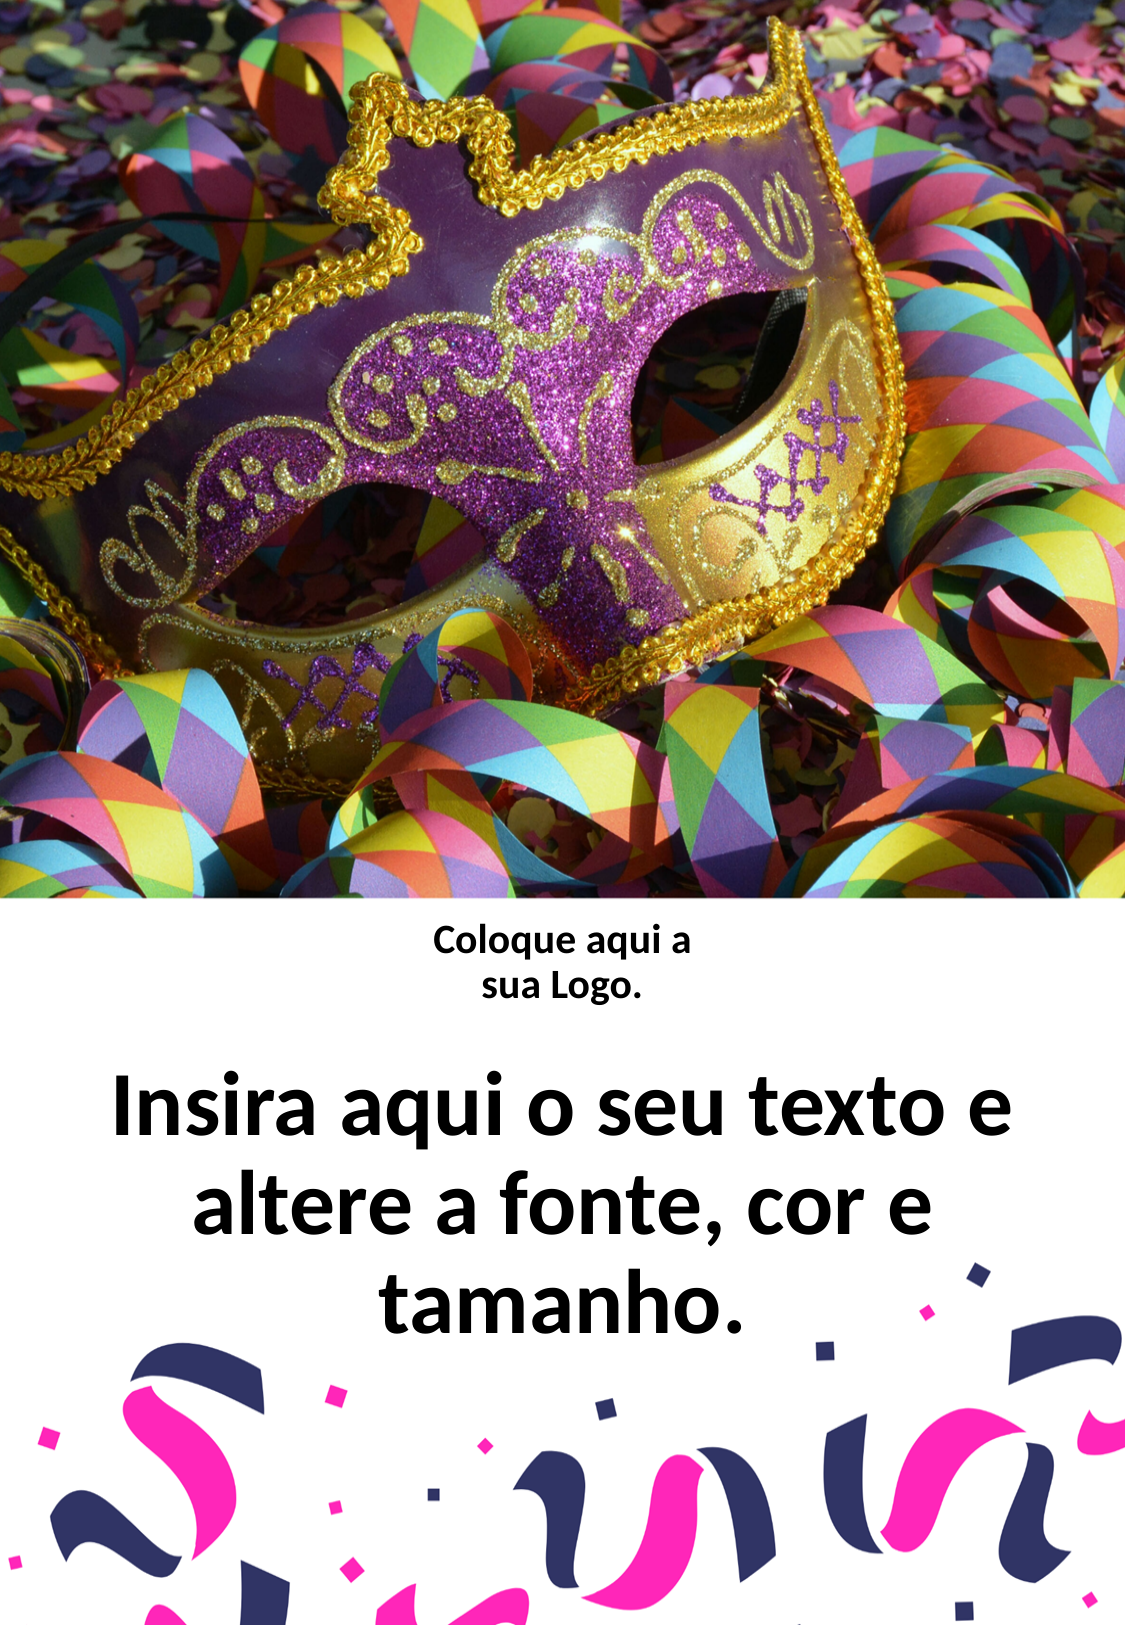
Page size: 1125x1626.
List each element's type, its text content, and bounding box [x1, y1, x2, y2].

picture [0, 0, 1125, 1625]
text_box Insira aqui o seu texto e altere a fonte, cor e tamanho. [12, 1048, 1113, 1547]
text_box Coloque aqui a sua Logo. [410, 910, 715, 1026]
